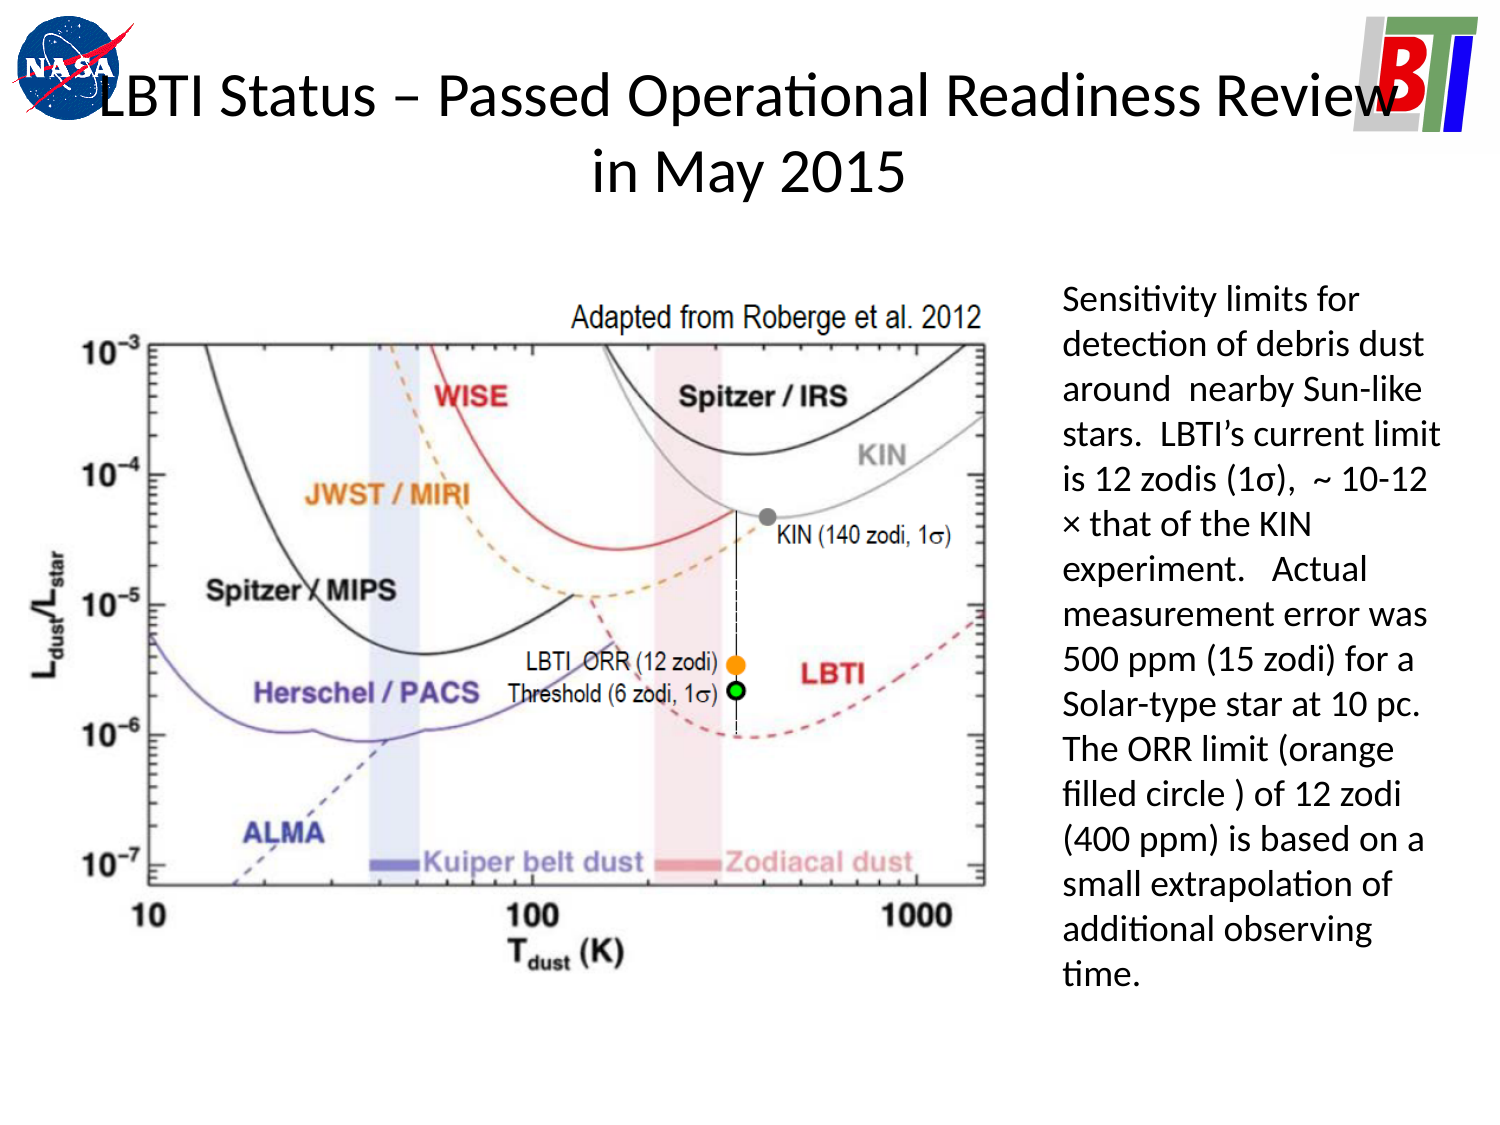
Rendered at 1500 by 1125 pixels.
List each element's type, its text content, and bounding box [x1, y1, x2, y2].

picture [1330, 0, 1500, 154]
picture [0, 0, 144, 132]
text_box Sensitivity limits for detection of debris dust around nearby Sun-like stars. LBTI’s current limit is 12 zodis (1σ), ~ 10-12 × that of the KIN experiment. Actual measurement error was 500 ppm (15 zodi) for a Solar-type star at 10 pc. The ORR limit (orange filled circle ) of 12 zodi (400 ppm) is based on a small extrapolation of additional observing time. [1047, 266, 1461, 1002]
picture [0, 294, 1021, 984]
title LBTI Status – Passed Operational Readiness Review in May 2015 [75, 45, 1425, 214]
